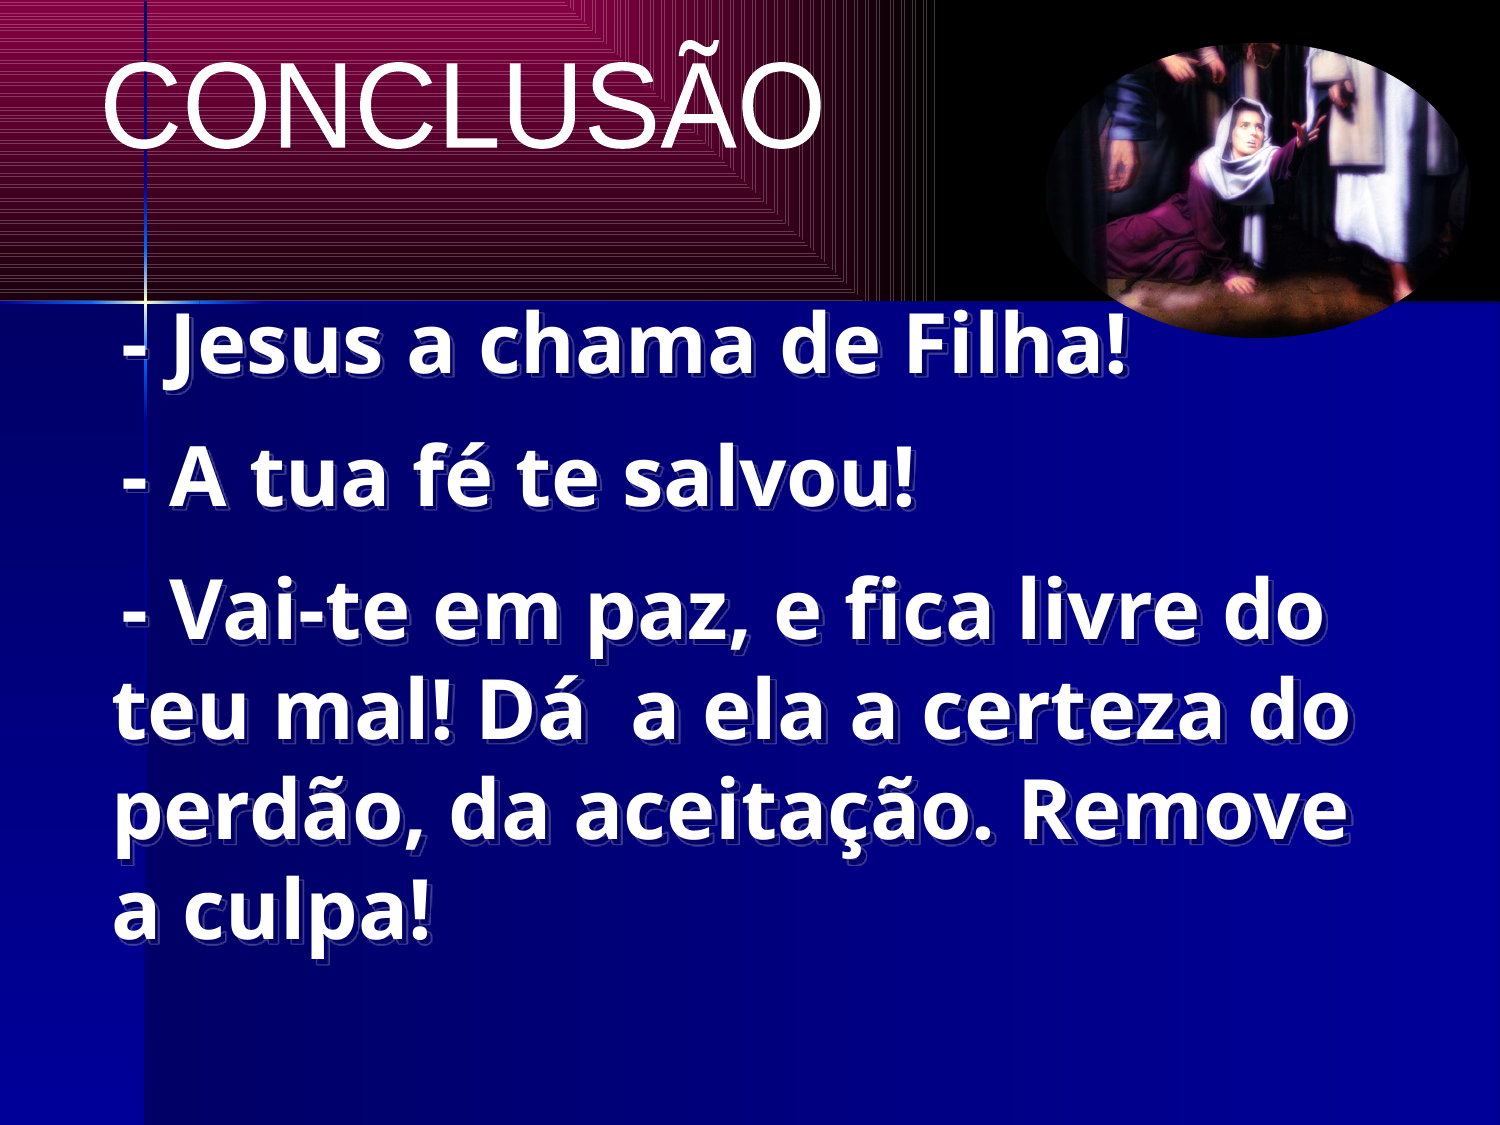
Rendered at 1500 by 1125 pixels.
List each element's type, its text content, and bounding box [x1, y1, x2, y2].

list - Jesus a chama de Filha! - A tua fé te salvou! - Vai-te em paz, e fica livre do teu mal! Dá a ela a certeza do perdão, da aceitação. Remove a culpa! [39, 148, 1412, 1083]
text_box [1054, 42, 1471, 290]
